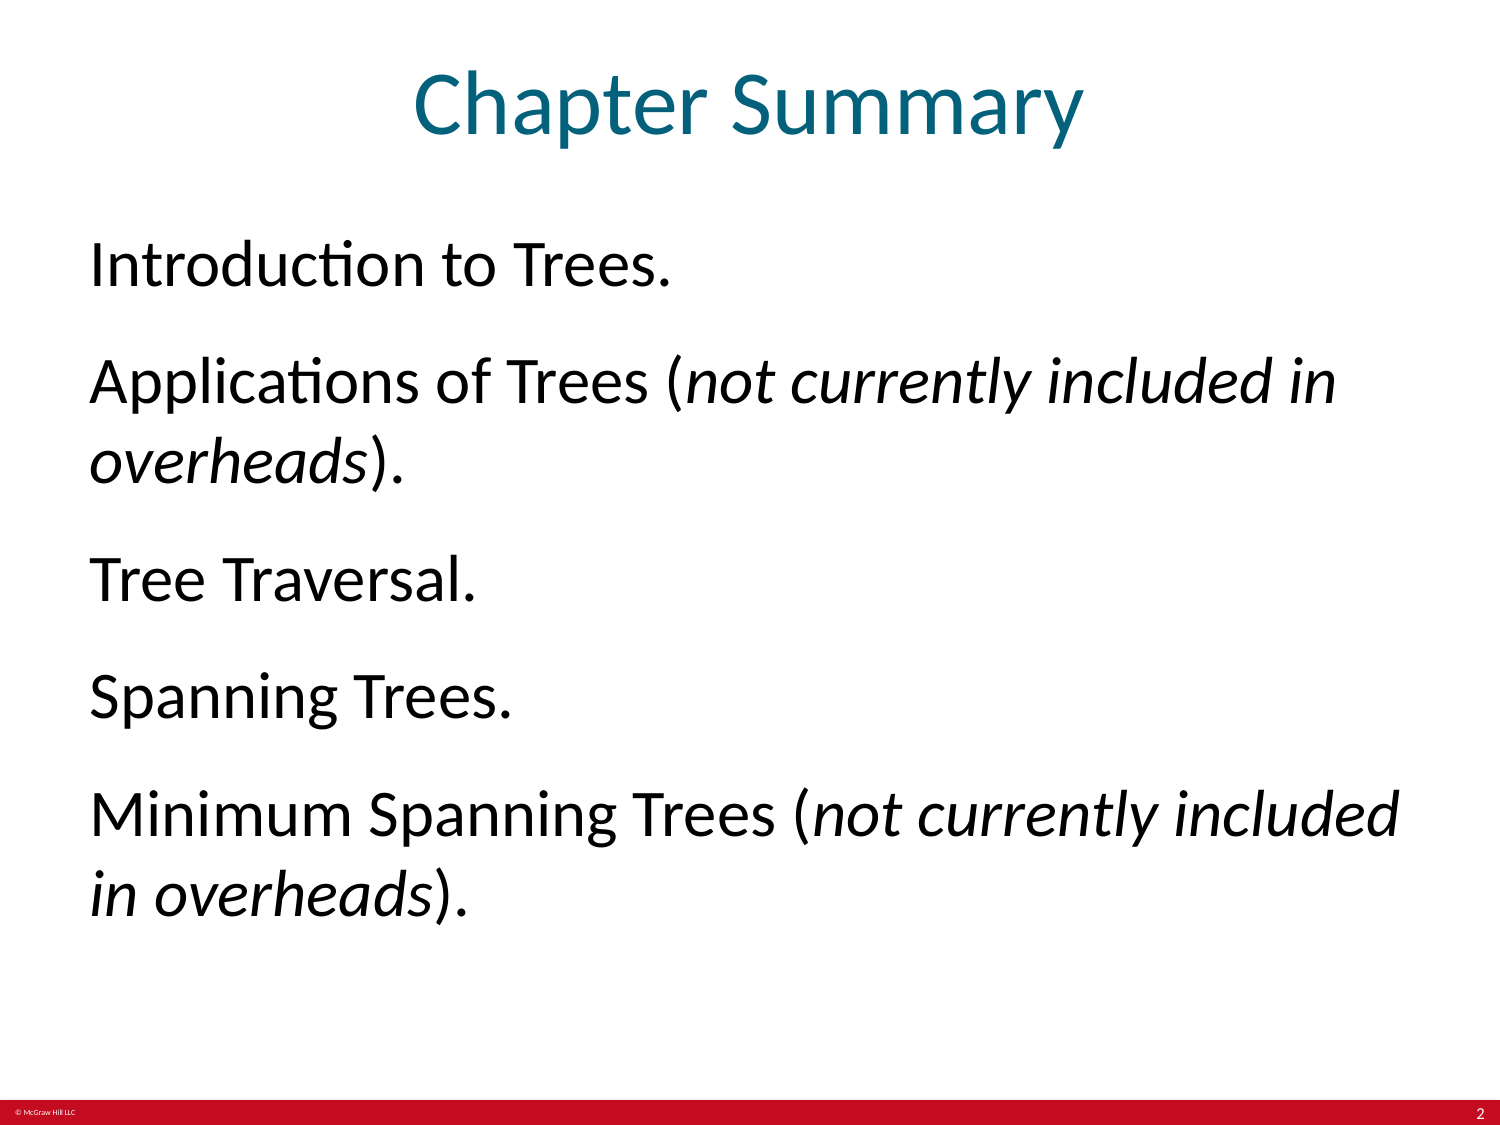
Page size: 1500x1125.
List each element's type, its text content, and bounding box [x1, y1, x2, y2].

list Introduction to Trees. Applications of Trees (not currently included in overheads). Tree Traversal. Spanning Trees. Minimum Spanning Trees (not currently included in overheads). [75, 212, 1475, 1063]
title Chapter Summary [0, 0, 1500, 195]
text_box 2 [1424, 1099, 1500, 1125]
